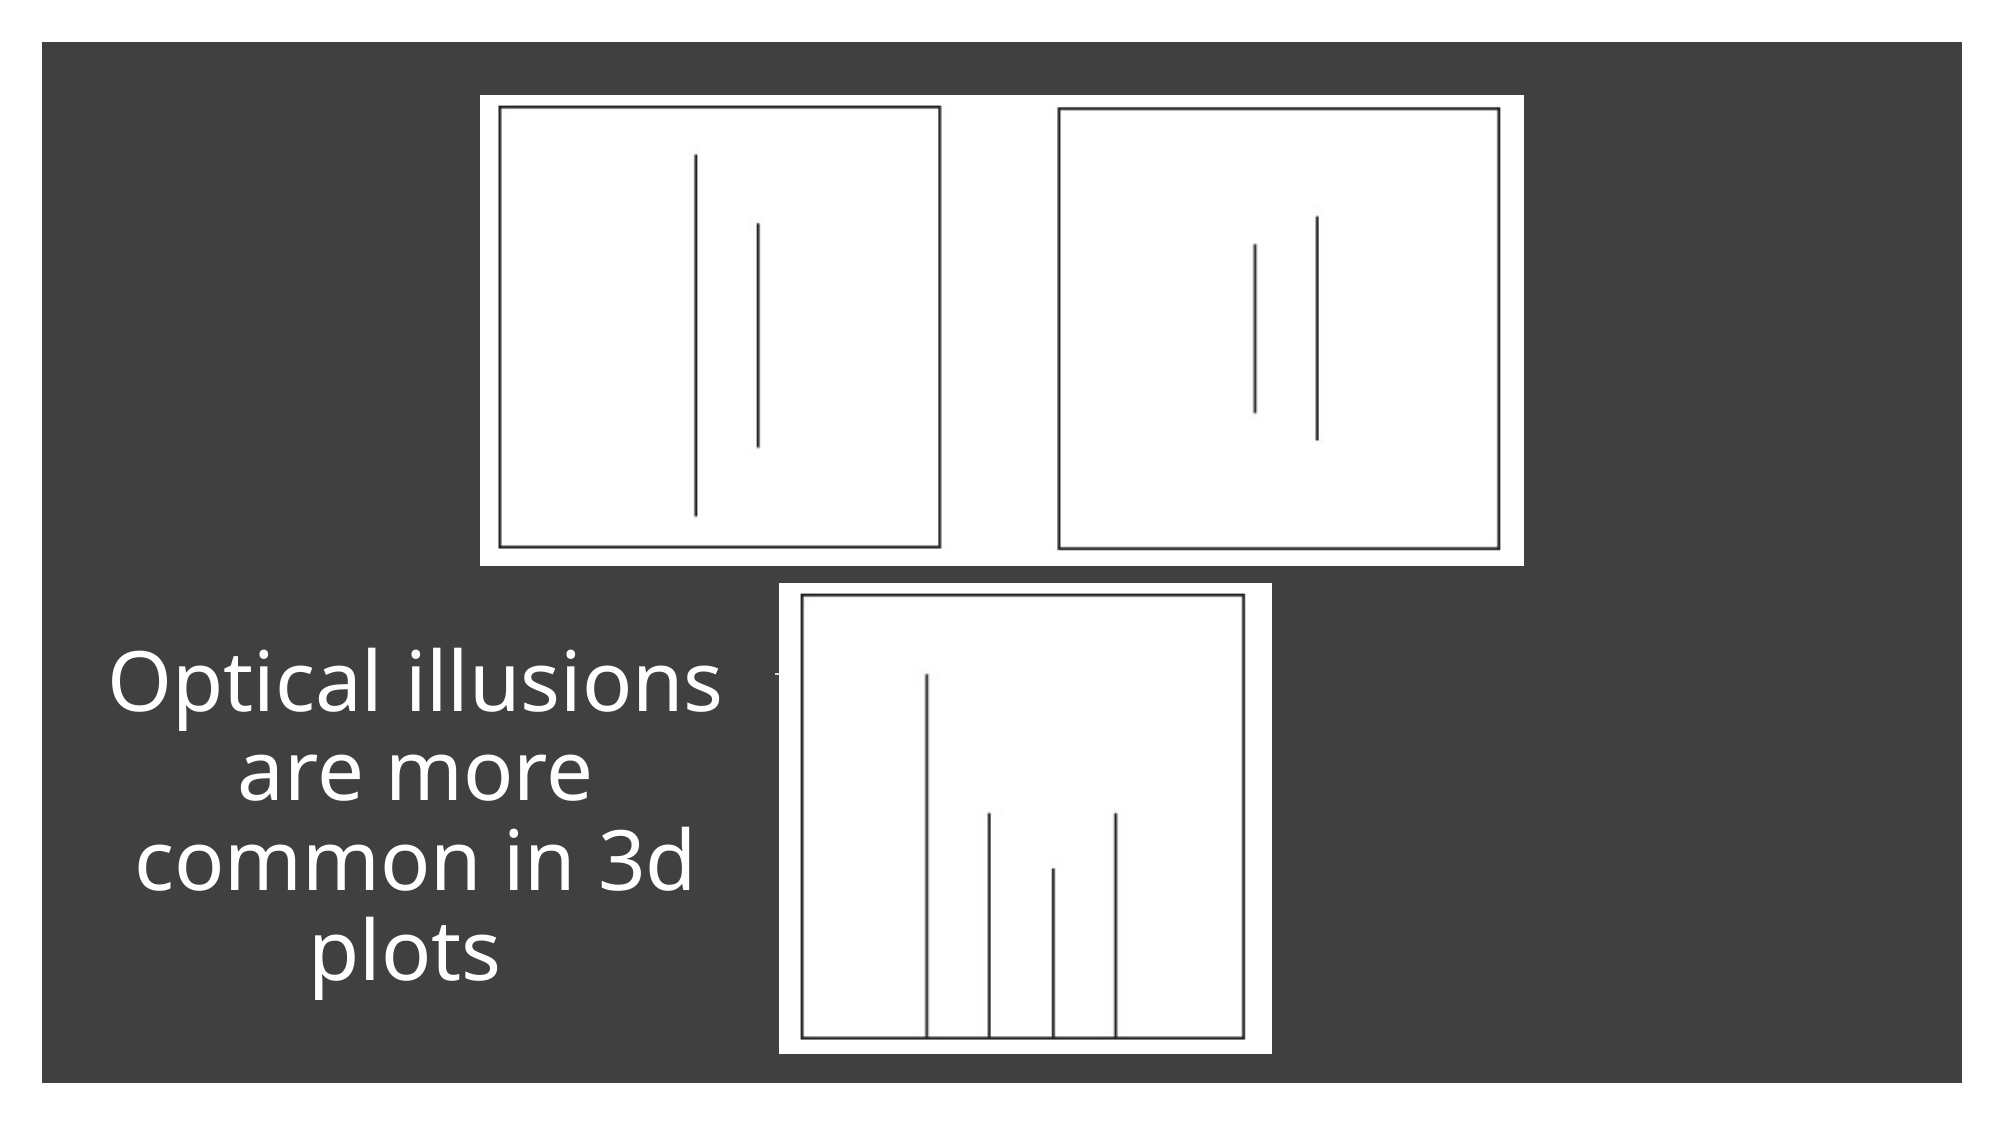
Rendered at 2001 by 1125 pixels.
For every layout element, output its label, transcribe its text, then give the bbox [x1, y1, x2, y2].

text_box [0, 0, 2000, 1125]
text_box [52, 52, 1952, 1073]
text_box Optical illusions are more common in 3d plots [66, 411, 766, 1125]
picture [480, 95, 1524, 566]
picture [779, 583, 1272, 1054]
